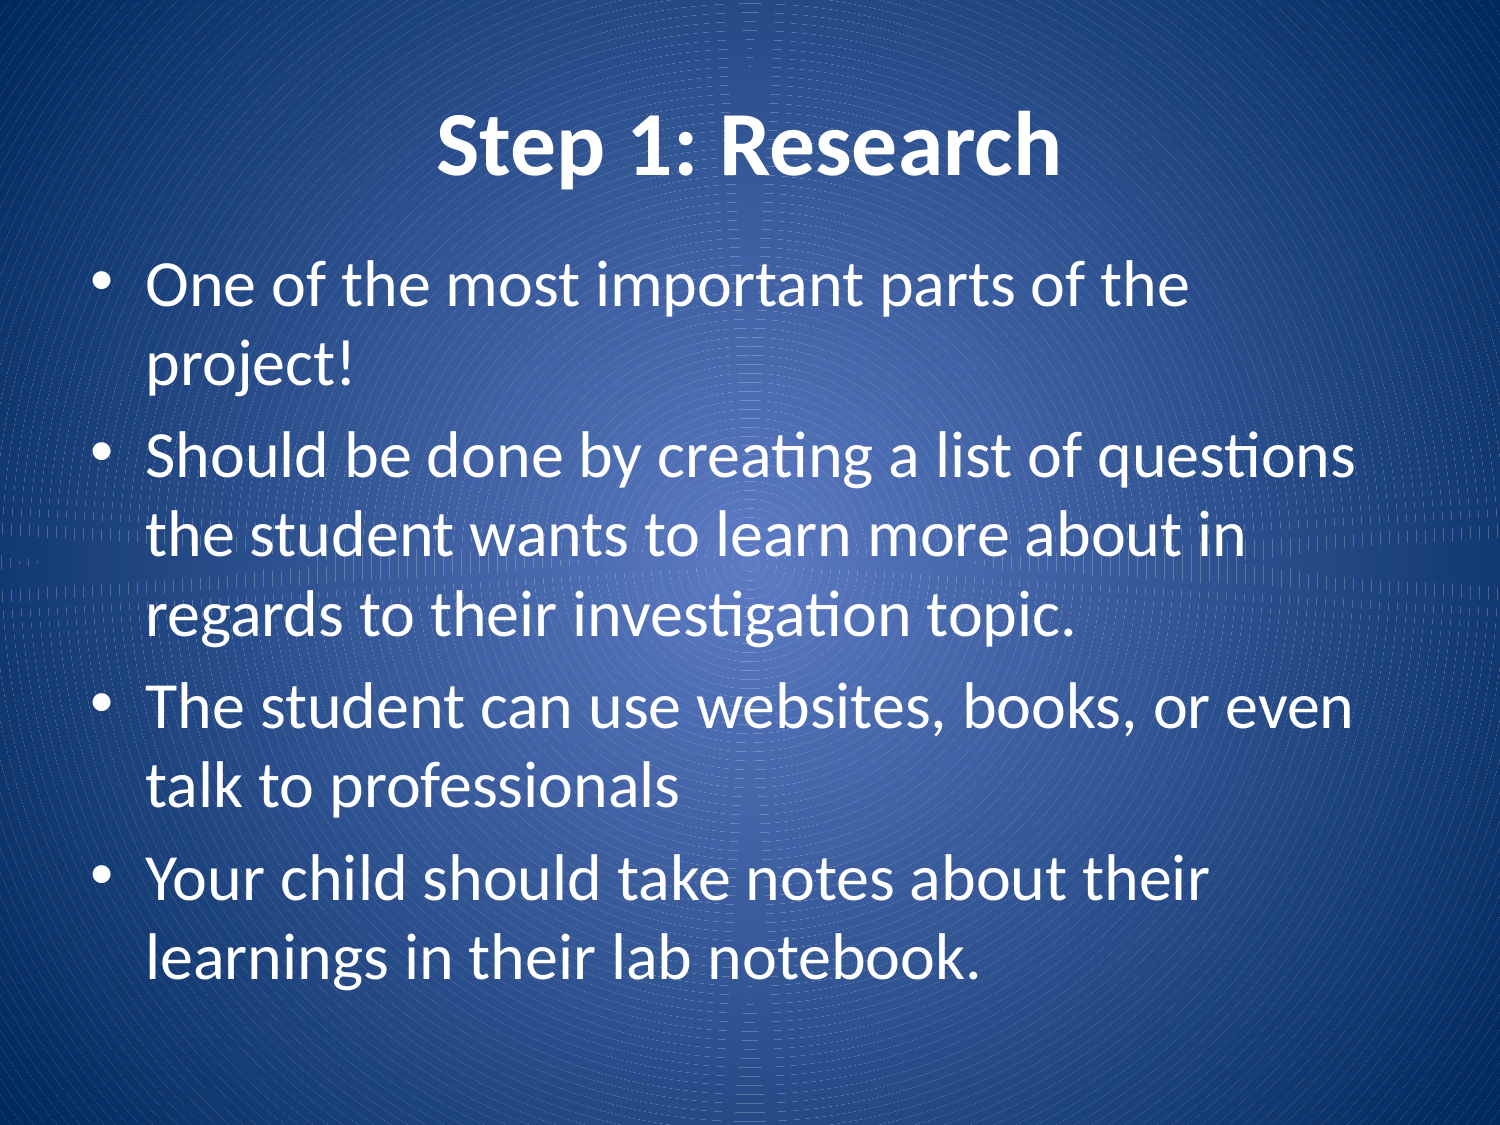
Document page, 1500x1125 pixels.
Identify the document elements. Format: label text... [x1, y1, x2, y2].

title Step 1: Research [75, 45, 1425, 232]
list One of the most important parts of the project! Should be done by creating a list of questions the student wants to learn more about in regards to their investigation topic. The student can use websites, books, or even talk to professionals Your child should take notes about their learnings in their lab notebook. [75, 232, 1425, 1005]
